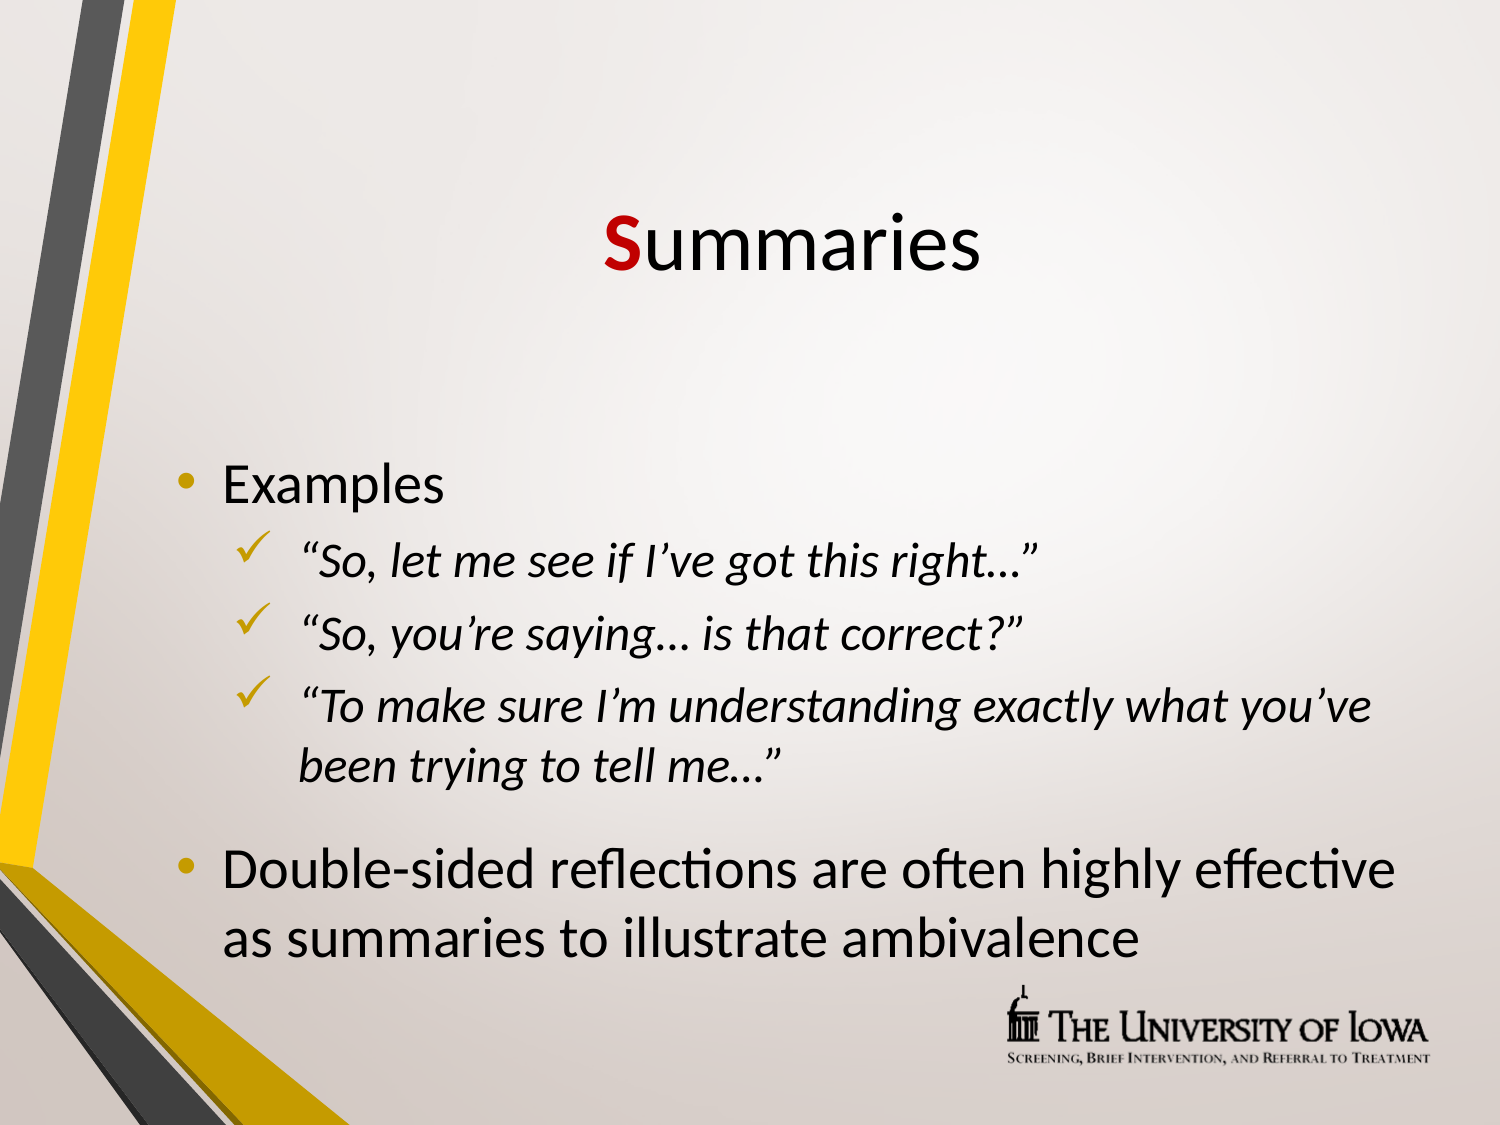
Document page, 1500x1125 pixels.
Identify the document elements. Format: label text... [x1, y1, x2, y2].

list Examples “So, let me see if I’ve got this right…” “So, you’re saying… is that correct?” “To make sure I’m understanding exactly what you’ve been trying to tell me…” Double-sided reflections are often highly effective as summaries to illustrate ambivalence [161, 437, 1425, 985]
picture [995, 984, 1458, 1074]
title Summaries [161, 75, 1425, 400]
